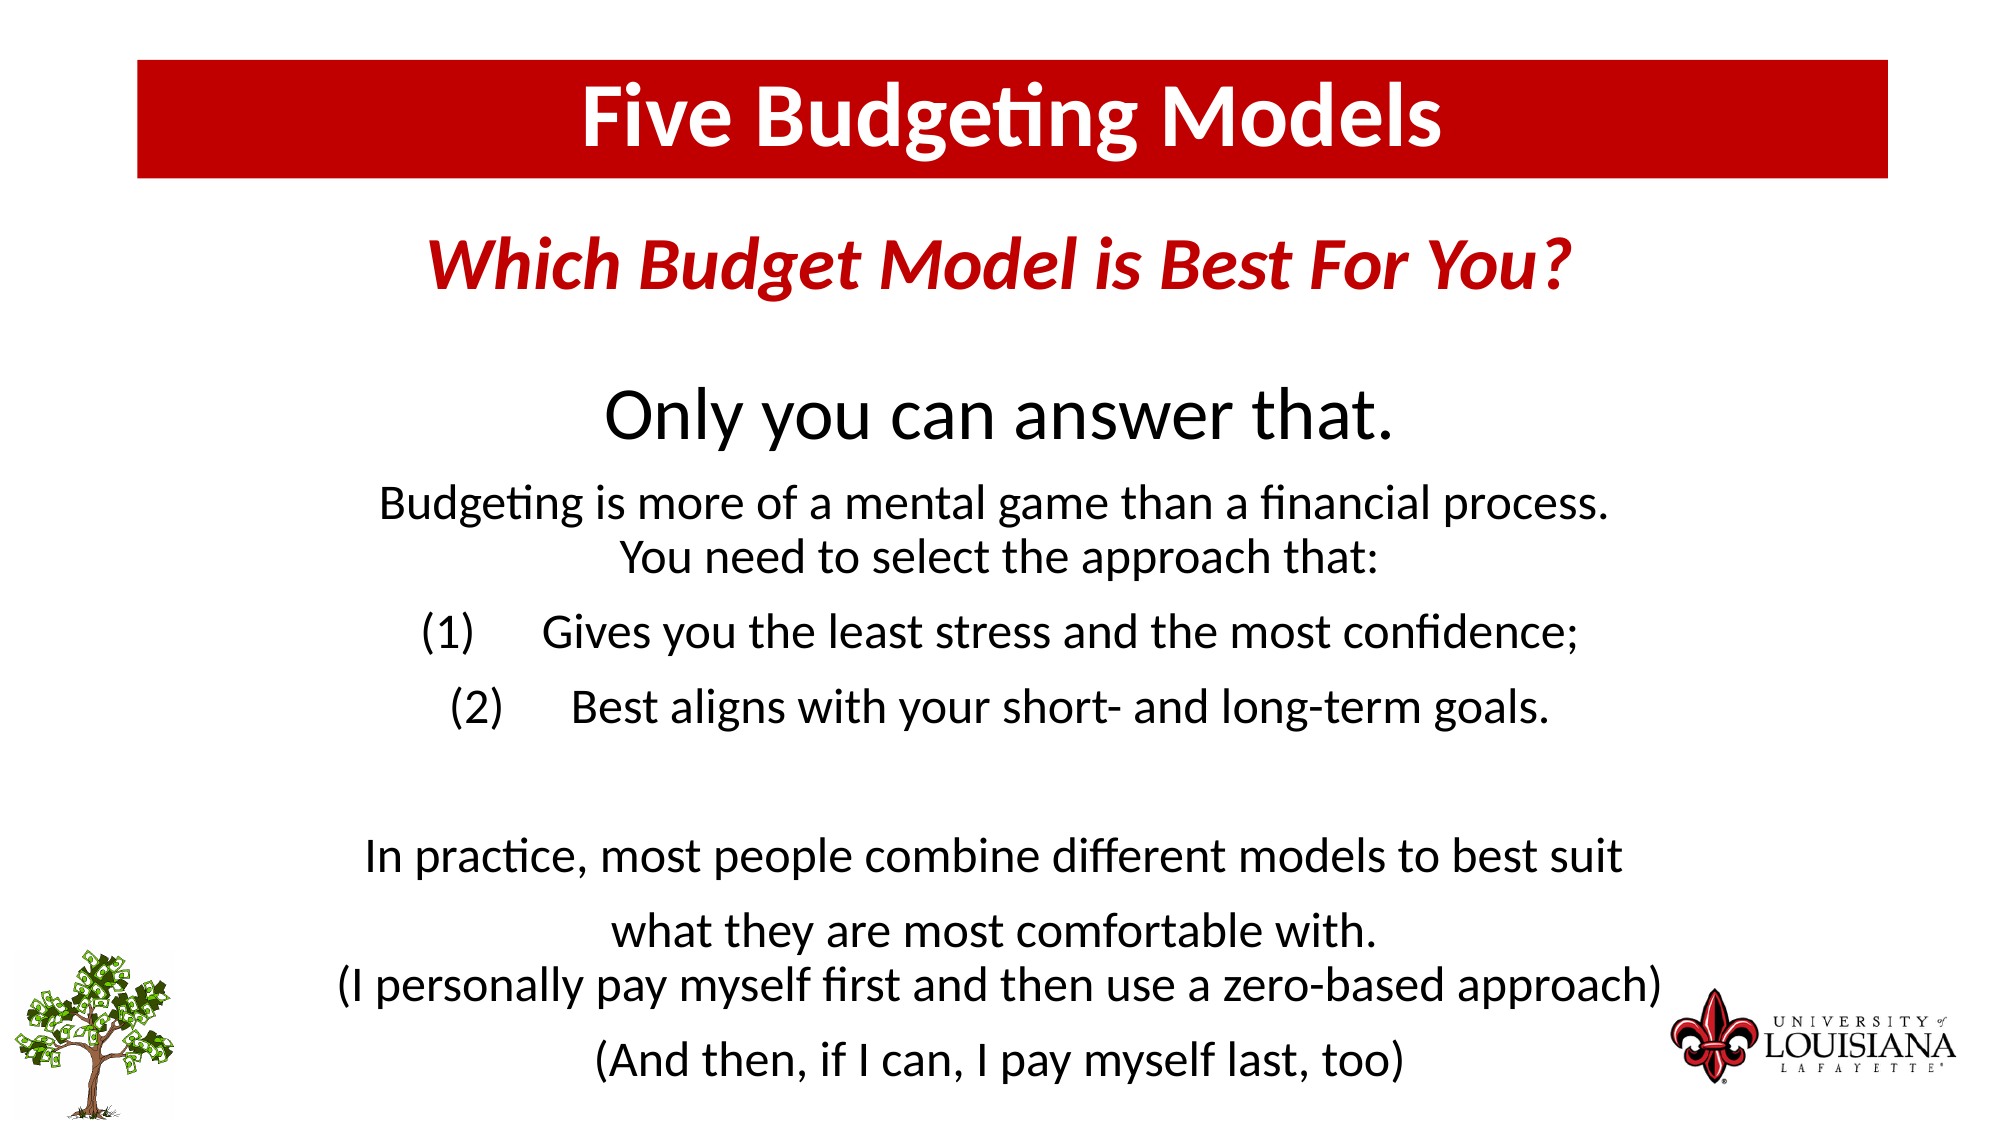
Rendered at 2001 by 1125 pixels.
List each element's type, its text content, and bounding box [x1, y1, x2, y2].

picture [1657, 977, 1982, 1091]
picture [14, 949, 174, 1120]
text_box Five Budgeting Models [137, 59, 1888, 179]
text_box Which Budget Model is Best For You? Only you can answer that. Budgeting is more of a mental game than a financial process. You need to select the approach that: Gives you the least stress and the most confidence; Best aligns with your short- and long-term goals. In practice, most people combine different models to best suit what they are most comfortable with. (I personally pay myself first and then use a zero-based approach) (And then, if I can, I pay myself last, too) [137, 217, 1863, 977]
